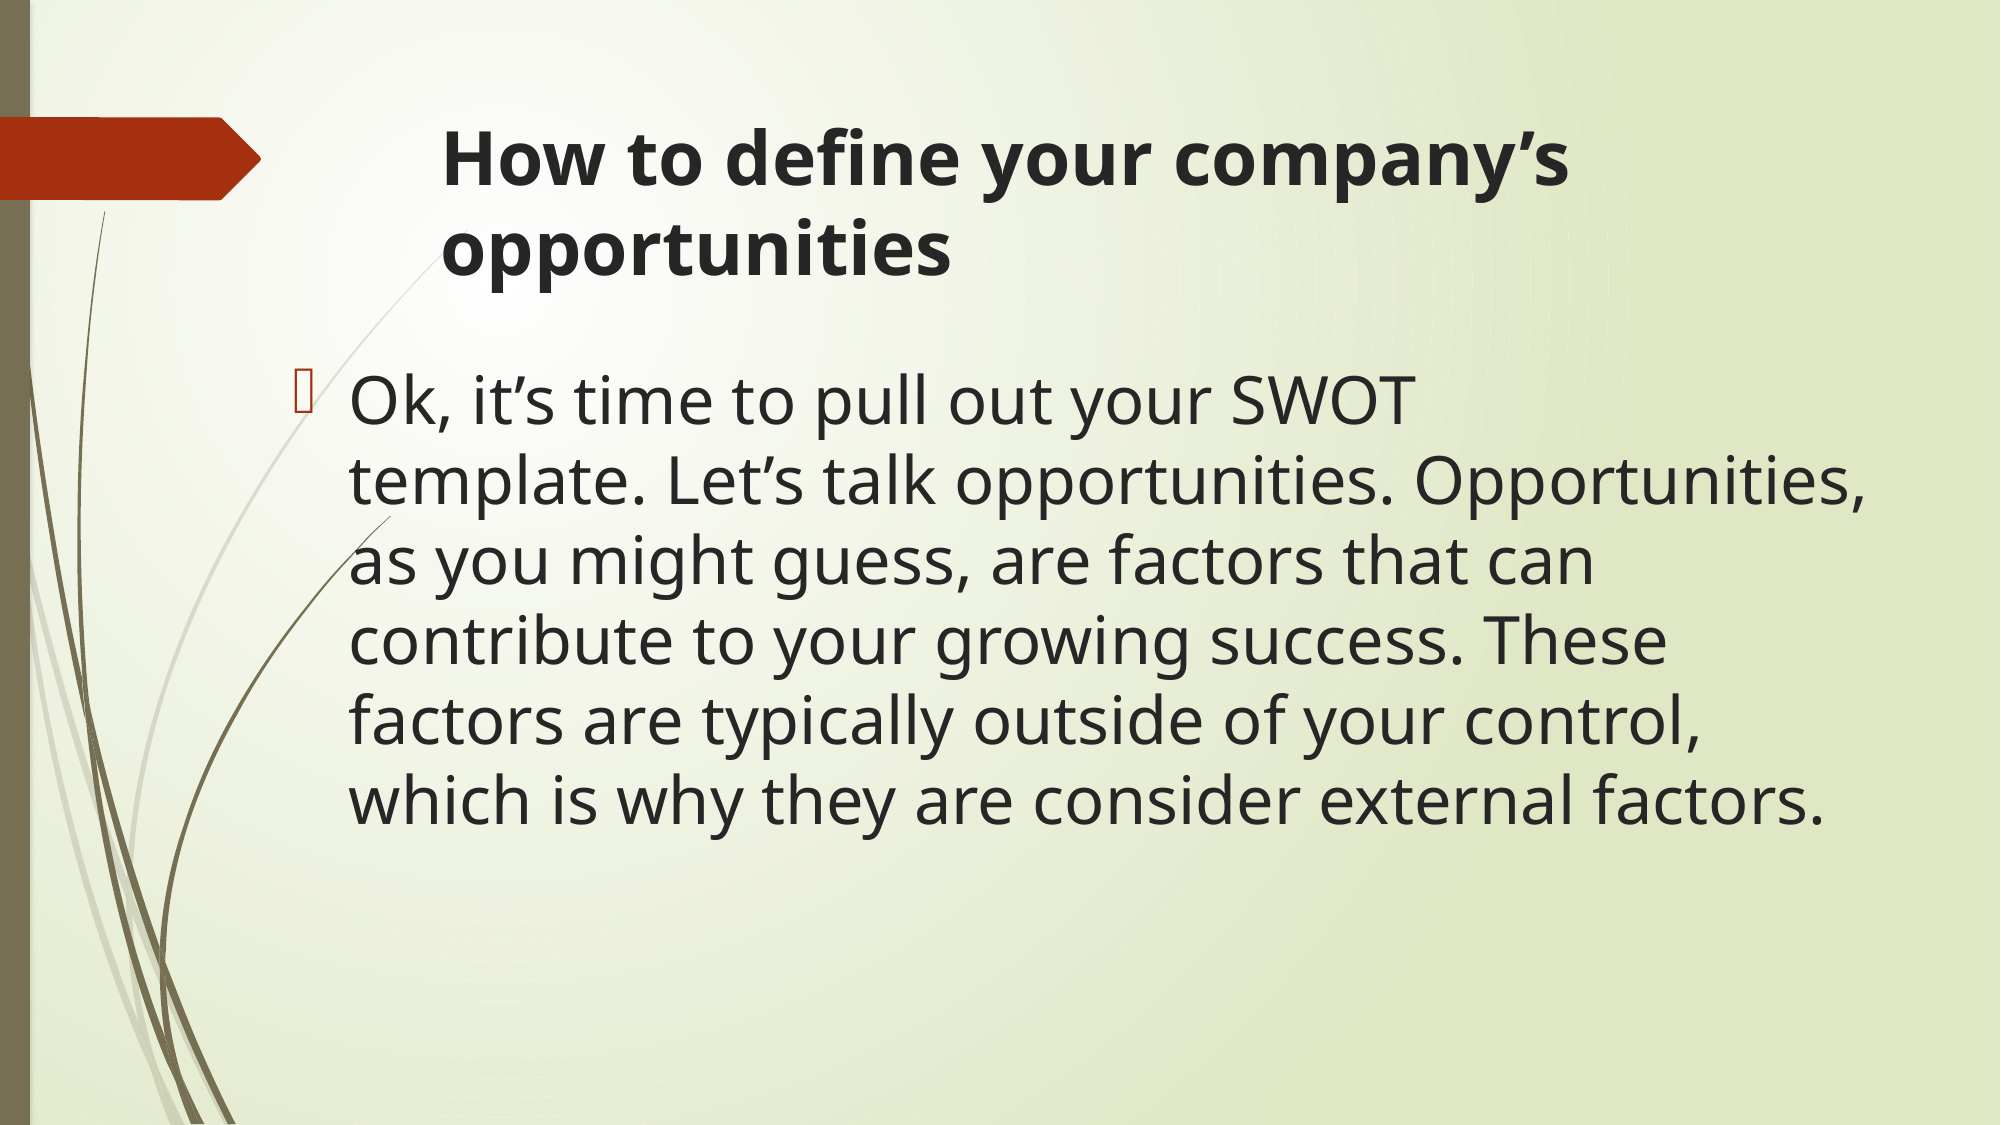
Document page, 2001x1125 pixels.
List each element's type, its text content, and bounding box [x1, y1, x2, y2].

list Ok, it’s time to pull out your SWOT template. Let’s talk opportunities. Opportunities, as you might guess, are factors that can contribute to your growing success. These factors are typically outside of your control, which is why they are consider external factors. [277, 350, 1888, 970]
title How to define your company’s opportunities [425, 102, 1888, 313]
